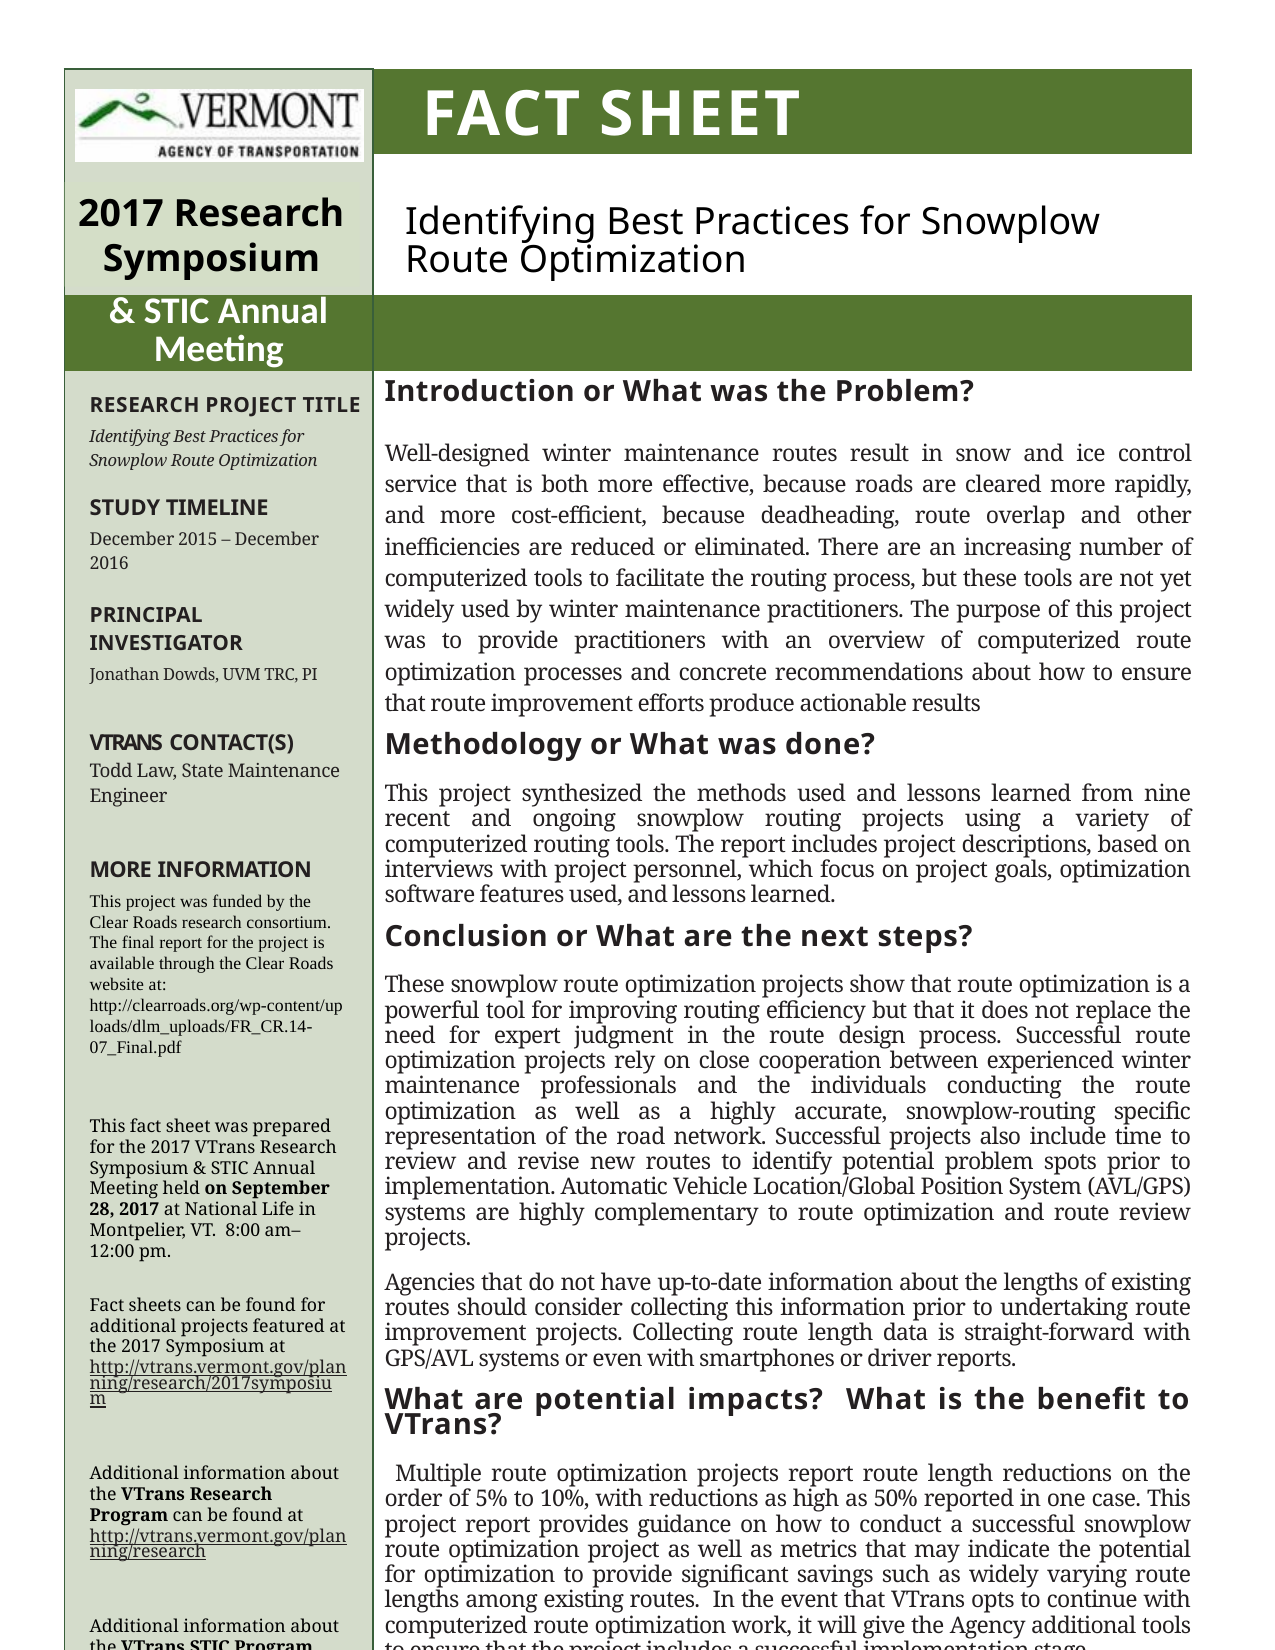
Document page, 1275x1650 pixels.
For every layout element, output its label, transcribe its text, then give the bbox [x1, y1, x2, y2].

table_cell & STIC Annual Meeting [65, 295, 372, 371]
table_header FACT SHEET [374, 69, 1192, 154]
table_cell [374, 295, 1192, 371]
table_header [65, 70, 372, 295]
table_cell Identifying Best Practices for Snowplow Route Optimization [374, 154, 1192, 295]
picture [74, 89, 364, 162]
text_box 2017 Research Symposium [63, 182, 360, 287]
table_cell Introduction or What was the Problem? Well-designed winter maintenance routes result in snow and ice control service that is both more effective, because roads are cleared more rapidly, and more cost-efficient, because deadheading, route overlap and other inefficiencies are reduced or eliminated. There are an increasing number of computerized tools to facilitate the routing process, but these tools are not yet widely used by winter maintenance practitioners. The purpose of this project was to provide practitioners with an overview of computerized route optimization processes and concrete recommendations about how to ensure that route improvement efforts produce actionable results Methodology or What was done? This project synthesized the methods used and lessons learned from nine recent and ongoing snowplow routing projects using a variety of computerized routing tools. The report includes project descriptions, based on interviews with project personnel, which focus on project goals, optimization software features used, and lessons learned. Conclusion or What are the next steps? These snowplow route optimization projects show that route optimization is a powerful tool for improving routing efficiency but that it does not replace the need for expert judgment in the route design process. Successful route optimization projects rely on close cooperation between experienced winter maintenance professionals and the individuals conducting the route optimization as well as a highly accurate, snowplow-routing specific representation of the road network. Successful projects also include time to review and revise new routes to identify potential problem spots prior to implementation. Automatic Vehicle Location/Global Position System (AVL/GPS) systems are highly complementary to route optimization and route review projects. Agencies that do not have up-to-date information about the lengths of existing routes should consider collecting this information prior to undertaking route improvement projects. Collecting route length data is straight-forward with GPS/AVL systems or even with smartphones or driver reports. What are potential impacts? What is the benefit to VTrans? Multiple route optimization projects report route length reductions on the order of 5% to 10%, with reductions as high as 50% reported in one case. This project report provides guidance on how to conduct a successful snowplow route optimization project as well as metrics that may indicate the potential for optimization to provide significant savings such as widely varying route lengths among existing routes. In the event that VTrans opts to continue with computerized route optimization work, it will give the Agency additional tools to ensure that the project includes a successful implementation stage. [374, 371, 1192, 1650]
table_cell RESEARCH PROJECT TITLE Identifying Best Practices for Snowplow Route Optimization STUDY TIMELINE December 2015 – December 2016 PRINCIPAL INVESTIGATOR Jonathan Dowds, UVM TRC, PI VTRANS CONTACT(S) Todd Law, State Maintenance Engineer MORE INFORMATION This project was funded by the Clear Roads research consortium. The final report for the project is available through the Clear Roads website at: http://clearroads.org/wp-content/uploads/dlm_uploads/FR_CR.14-07_Final.pdf This fact sheet was prepared for the 2017 VTrans Research Symposium & STIC Annual Meeting held on September 28, 2017 at National Life in Montpelier, VT. 8:00 am– 12:00 pm. Fact sheets can be found for additional projects featured at the 2017 Symposium at http://vtrans.vermont.gov/planning/research/2017symposium Additional information about the VTrans Research Program can be found at http://vtrans.vermont.gov/planning/research Additional information about the VTrans STIC Program can be found at http://vtrans.vermont.gov/boards-councils/stic [65, 371, 372, 1650]
